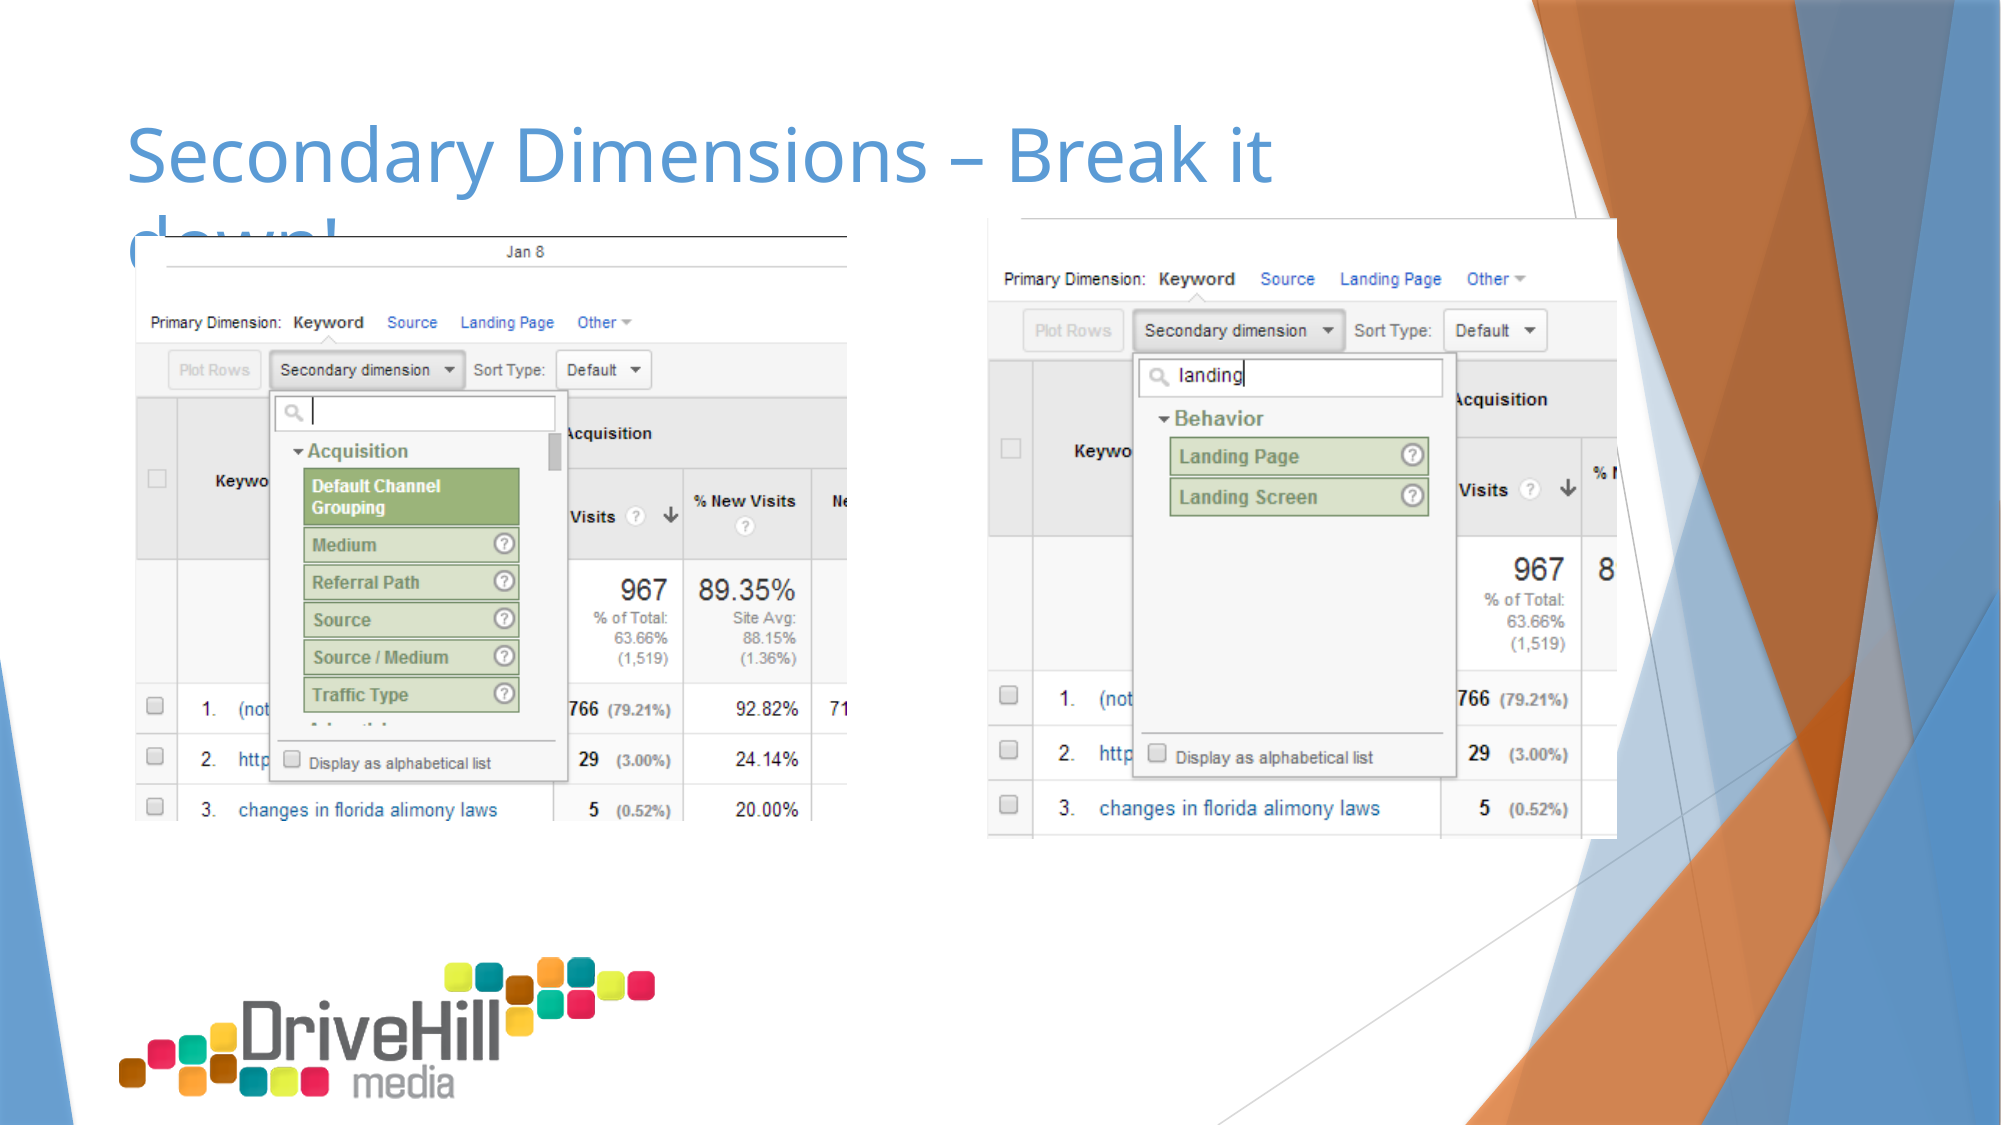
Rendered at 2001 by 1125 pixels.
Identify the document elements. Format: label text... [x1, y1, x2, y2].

title Secondary Dimensions – Break it down! [111, 99, 1522, 317]
picture [0, 954, 952, 1103]
picture [986, 217, 1618, 839]
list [134, 235, 848, 822]
